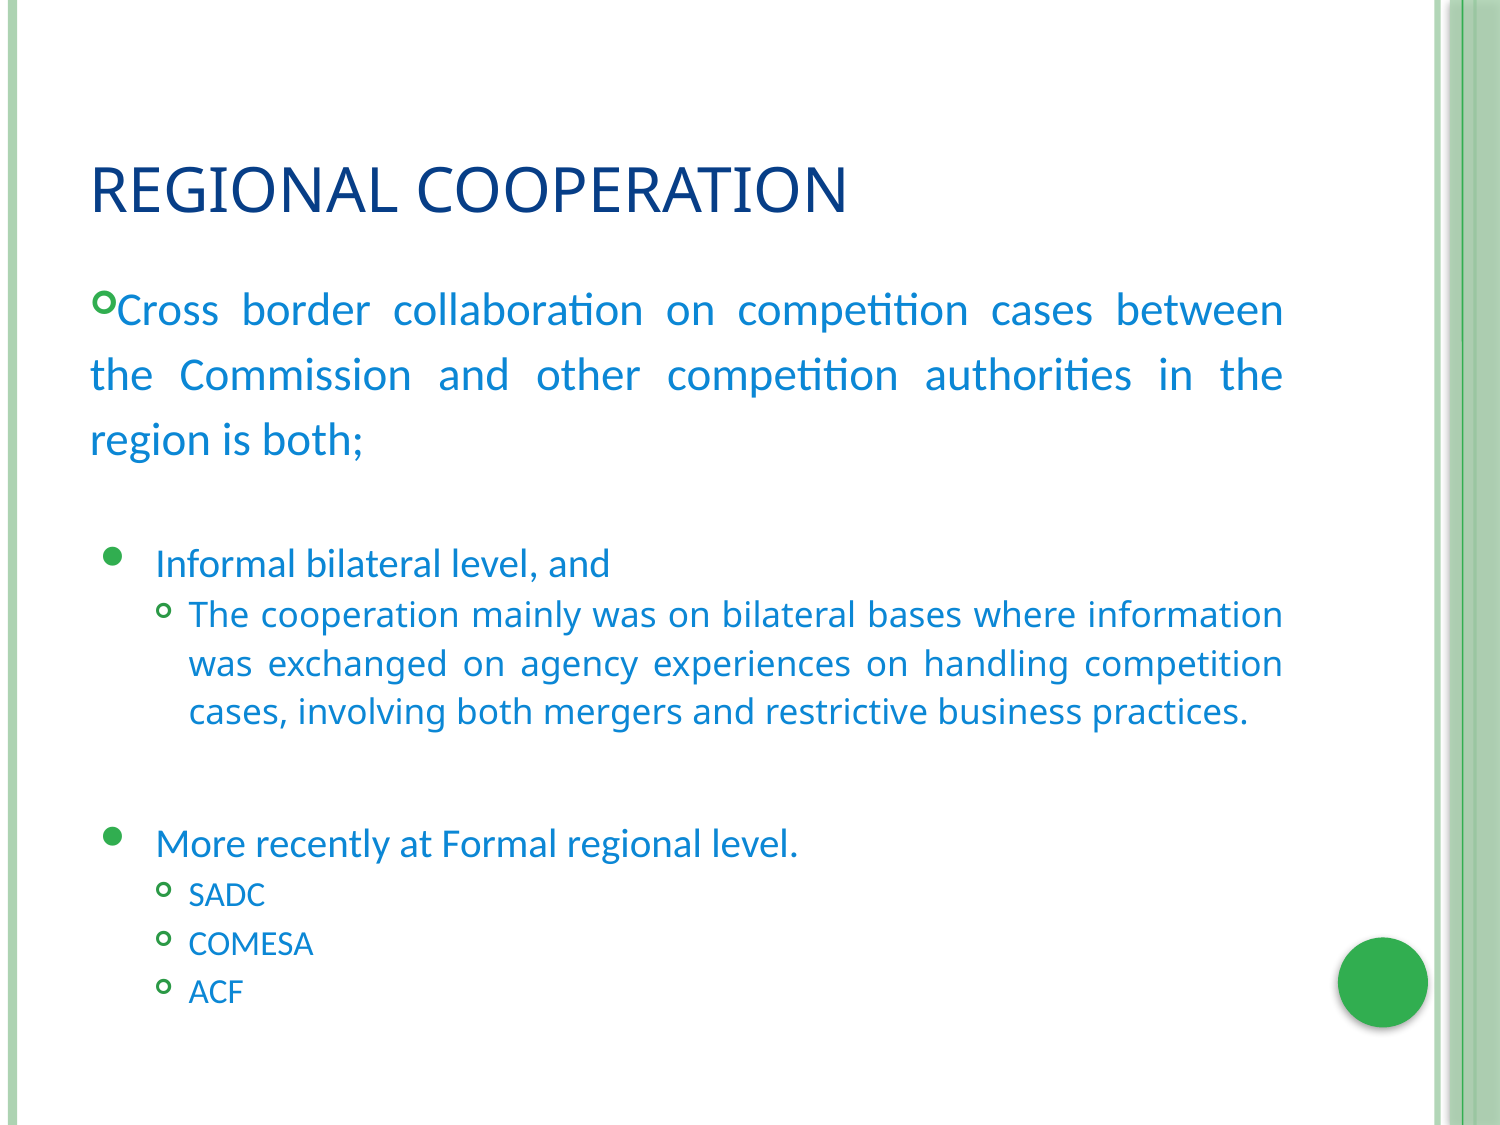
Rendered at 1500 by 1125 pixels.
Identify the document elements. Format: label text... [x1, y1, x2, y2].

list Cross border collaboration on competition cases between the Commission and other competition authorities in the region is both; Informal bilateral level, and The cooperation mainly was on bilateral bases where information was exchanged on agency experiences on handling competition cases, involving both mergers and restrictive business practices. More recently at Formal regional level. SADC COMESA ACF [75, 262, 1300, 1062]
title Regional Cooperation [75, 45, 1300, 233]
